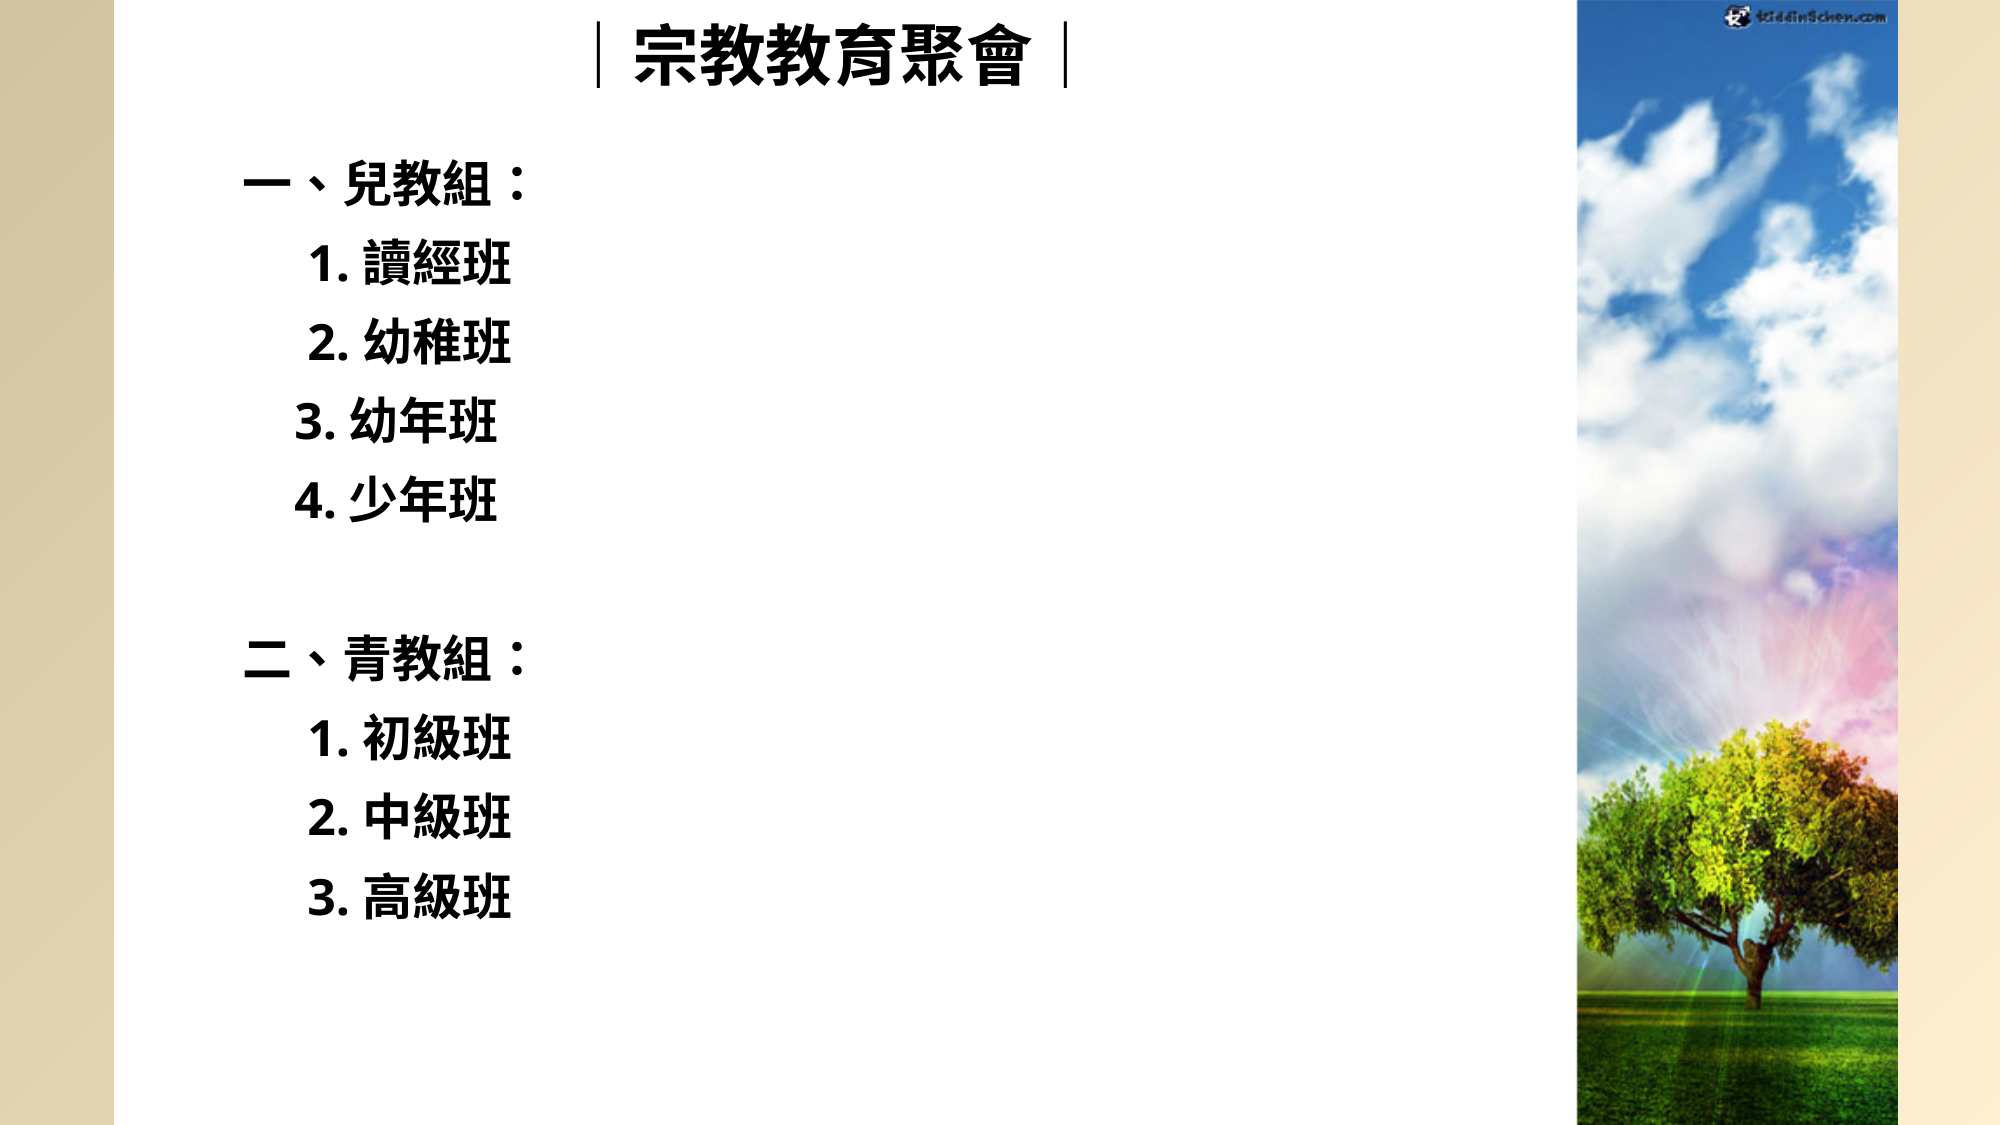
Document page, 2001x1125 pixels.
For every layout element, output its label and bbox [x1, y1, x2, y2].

picture [113, 0, 1898, 1125]
